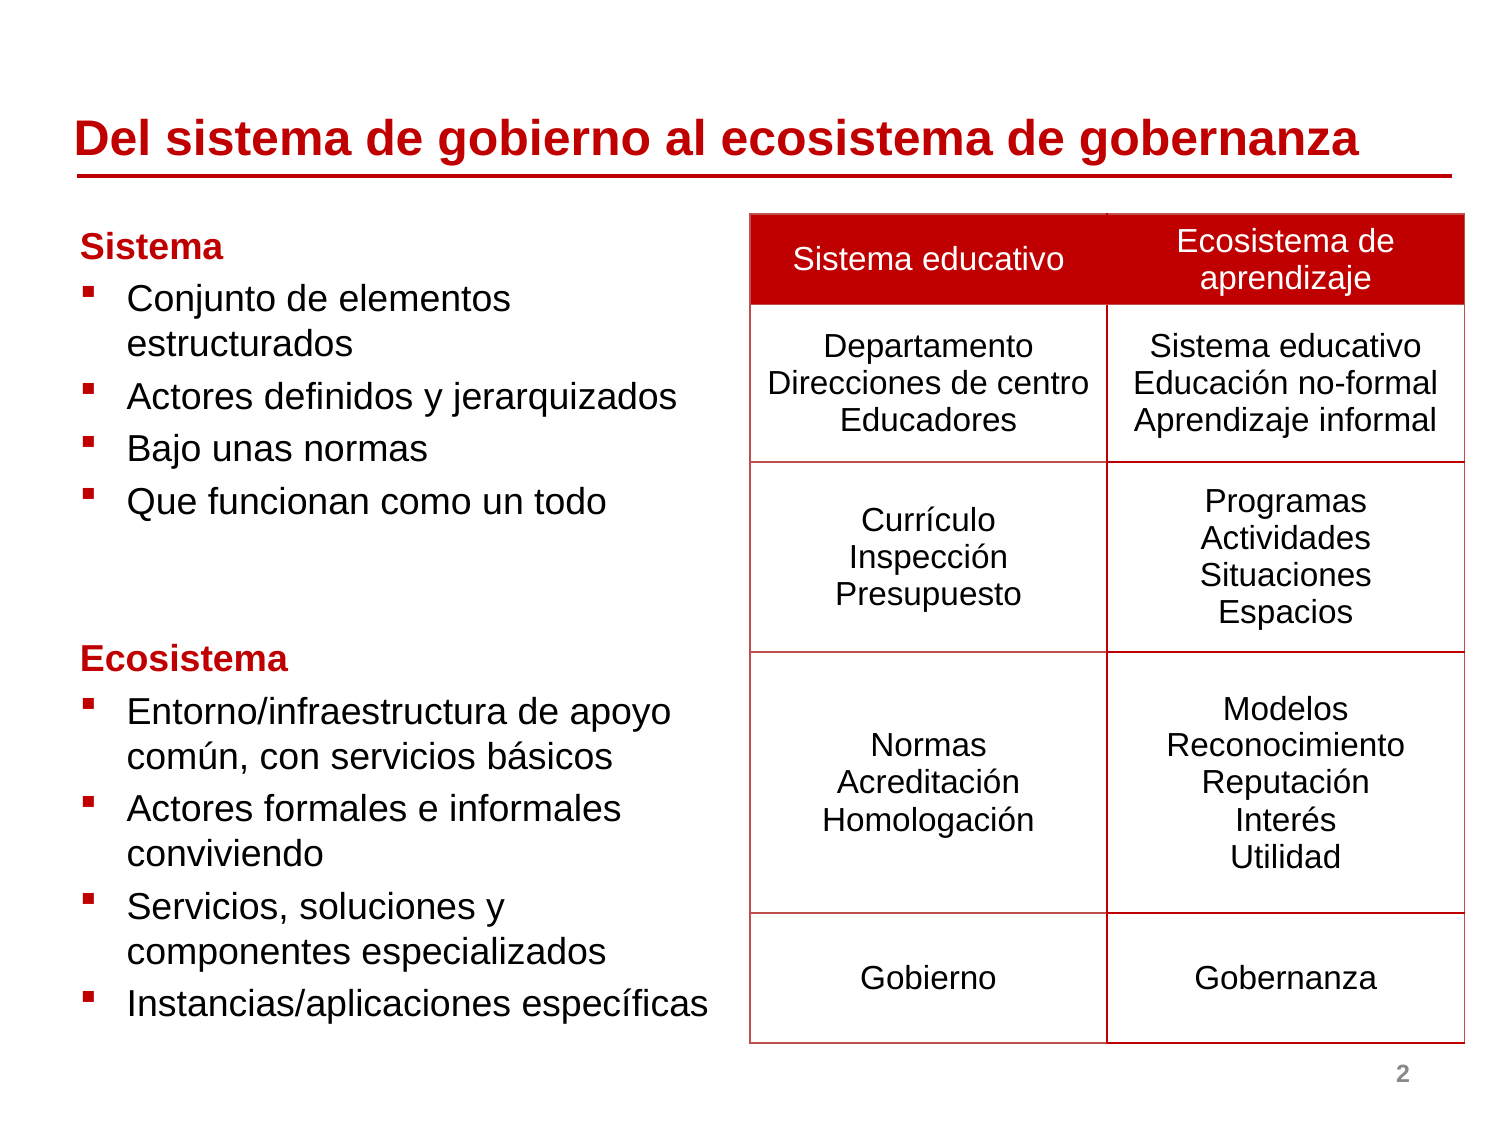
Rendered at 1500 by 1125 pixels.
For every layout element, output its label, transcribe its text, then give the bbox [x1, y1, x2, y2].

table_cell Normas Acreditación Homologación [751, 653, 1106, 912]
title Del sistema de gobierno al ecosistema de gobernanza [58, 94, 1500, 178]
table_cell Gobierno [751, 914, 1106, 1042]
table_cell Programas Actividades Situaciones Espacios [1108, 463, 1464, 651]
table_cell Gobernanza [1108, 914, 1464, 1042]
table_cell Departamento Direcciones de centro Educadores [751, 305, 1106, 461]
table_cell Modelos Reconocimiento Reputación Interés Utilidad [1108, 653, 1464, 912]
table_cell Sistema educativo Educación no-formal Aprendizaje informal [1108, 305, 1464, 461]
list Sistema Conjunto de elementos estructurados Actores definidos y jerarquizados Bajo unas normas Que funcionan como un todo Ecosistema Entorno/infraestructura de apoyo común, con servicios básicos Actores formales e informales conviviendo Servicios, soluciones y componentes especializados Instancias/aplicaciones específicas [64, 214, 727, 953]
table_header Ecosistema de aprendizaje [1108, 215, 1464, 304]
table_cell Currículo Inspección Presupuesto [751, 463, 1106, 651]
table_header Sistema educativo [751, 215, 1106, 304]
text_box 2 [1074, 1044, 1425, 1103]
